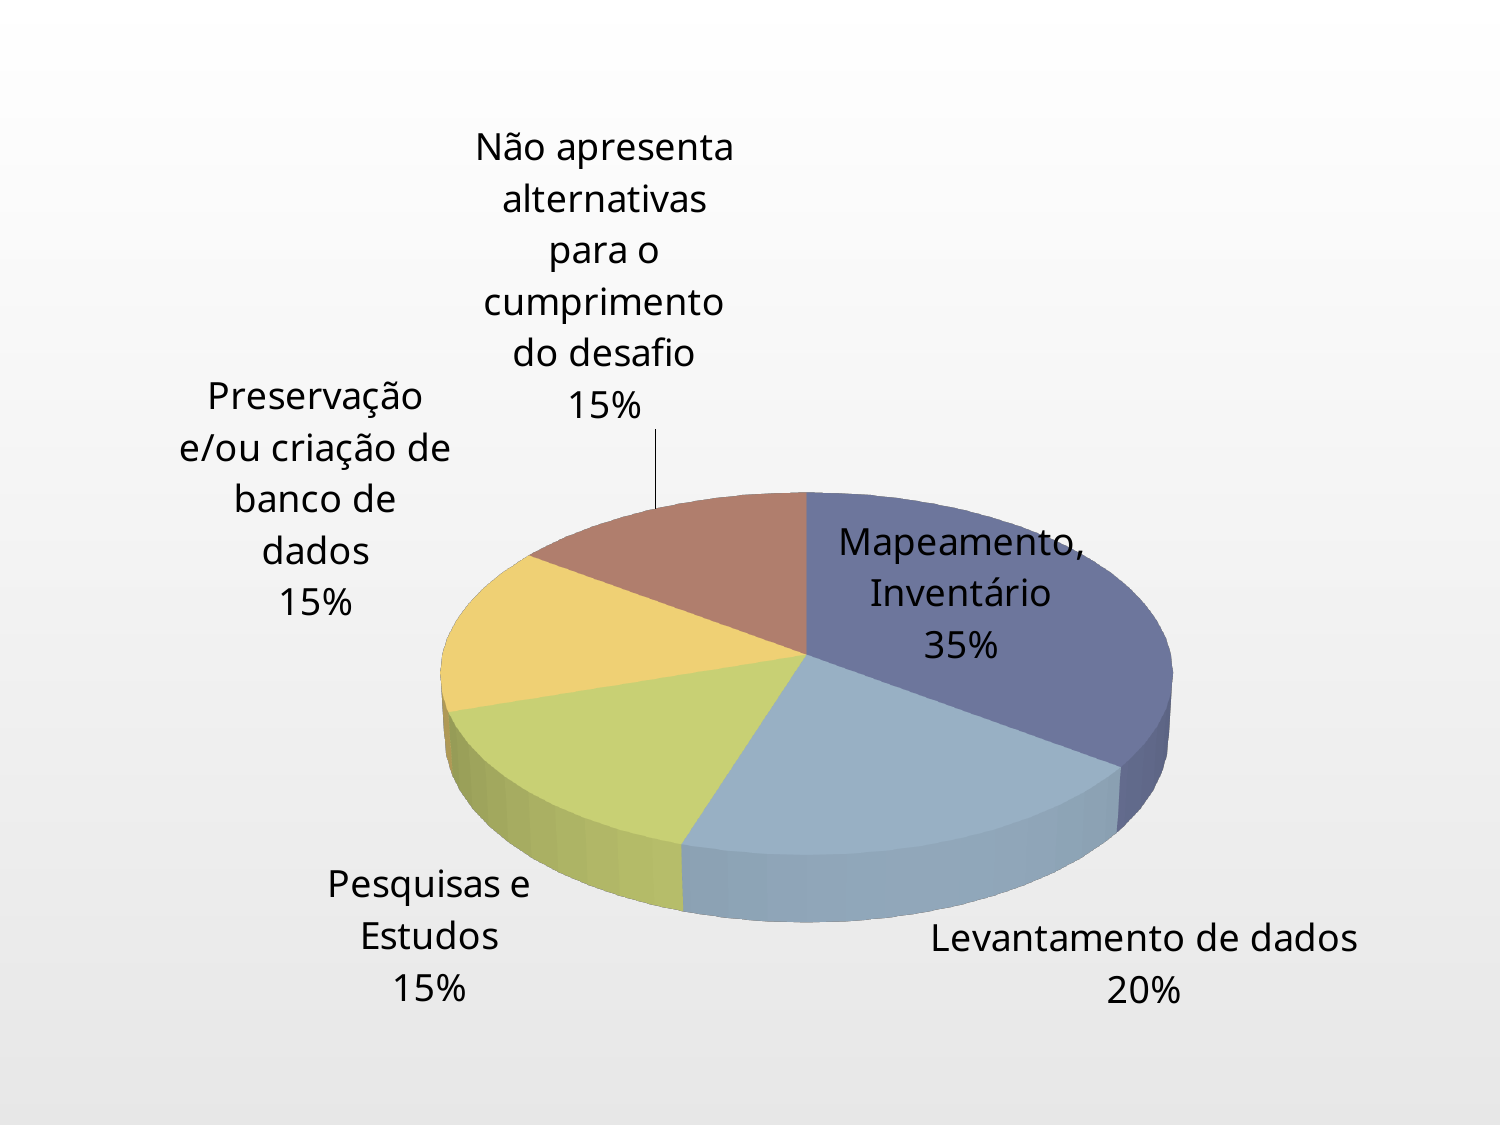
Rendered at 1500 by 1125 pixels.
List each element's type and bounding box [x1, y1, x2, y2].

chart [52, 113, 1500, 1046]
